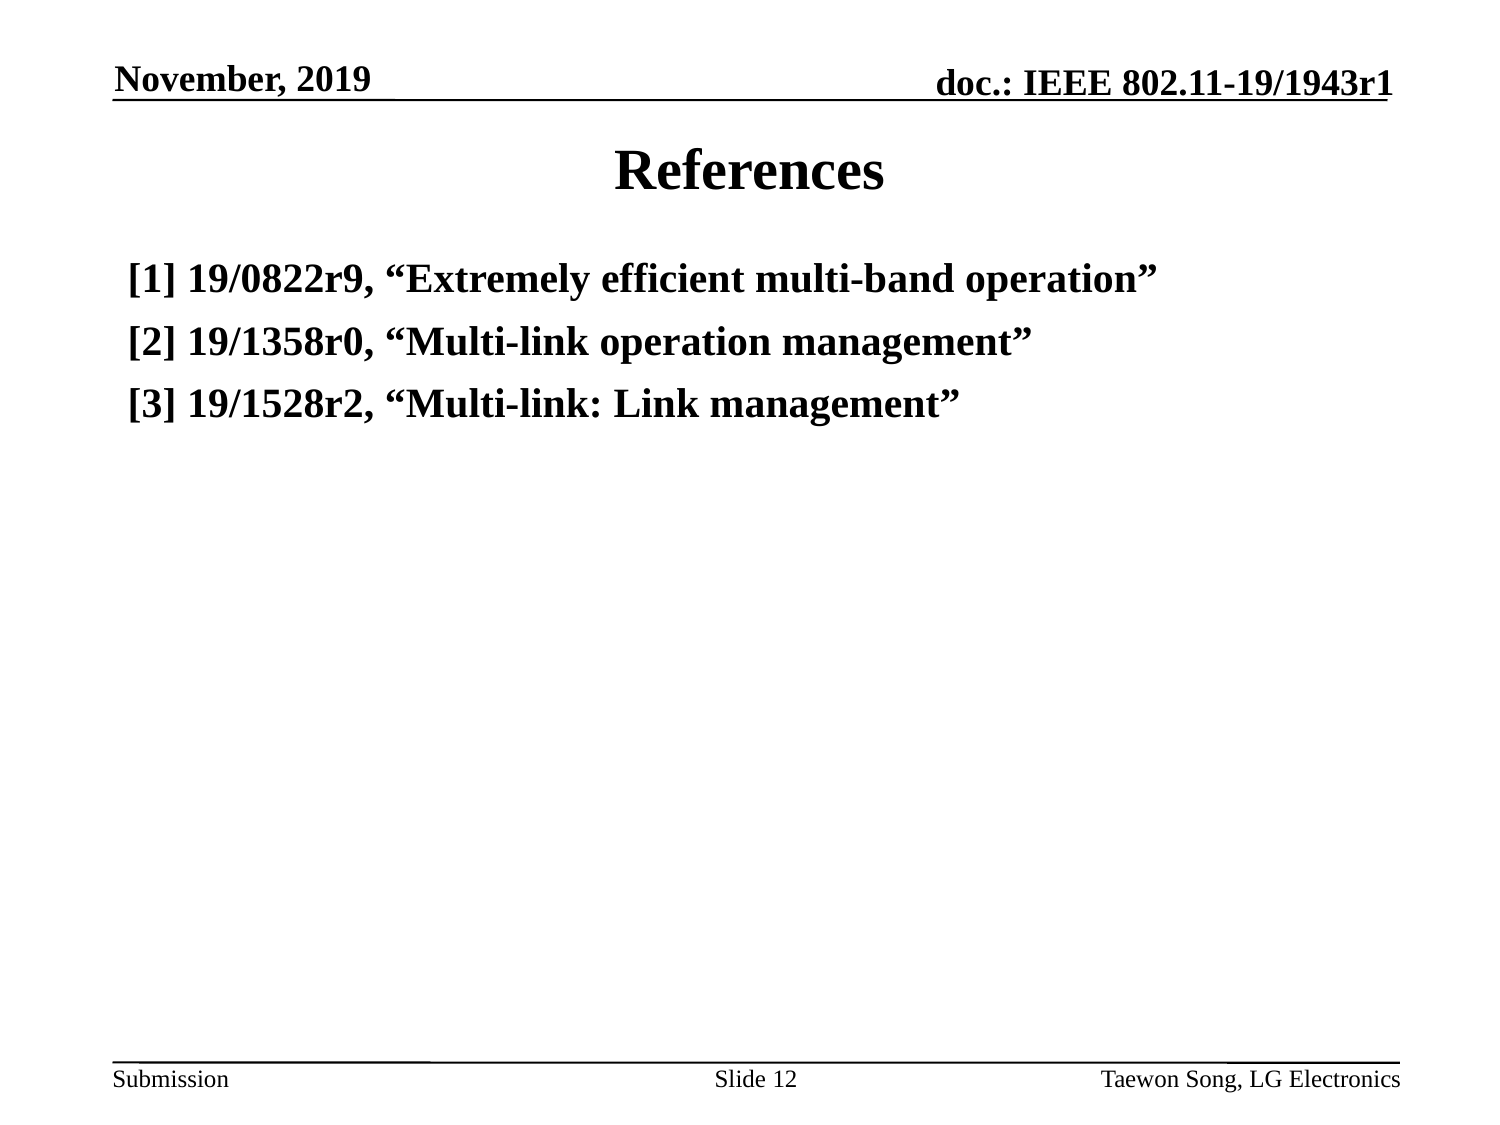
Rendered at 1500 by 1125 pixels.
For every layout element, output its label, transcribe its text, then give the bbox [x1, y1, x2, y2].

title References [112, 112, 1388, 221]
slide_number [114, 54, 423, 100]
footer Taewon Song, LG Electronics [878, 1061, 1402, 1093]
slide_number Slide 12 [712, 1061, 800, 1123]
list [1] 19/0822r9, “Extremely efficient multi-band operation” [2] 19/1358r0, “Multi-link operation management” [3] 19/1528r2, “Multi-link: Link management” [112, 243, 1388, 1000]
